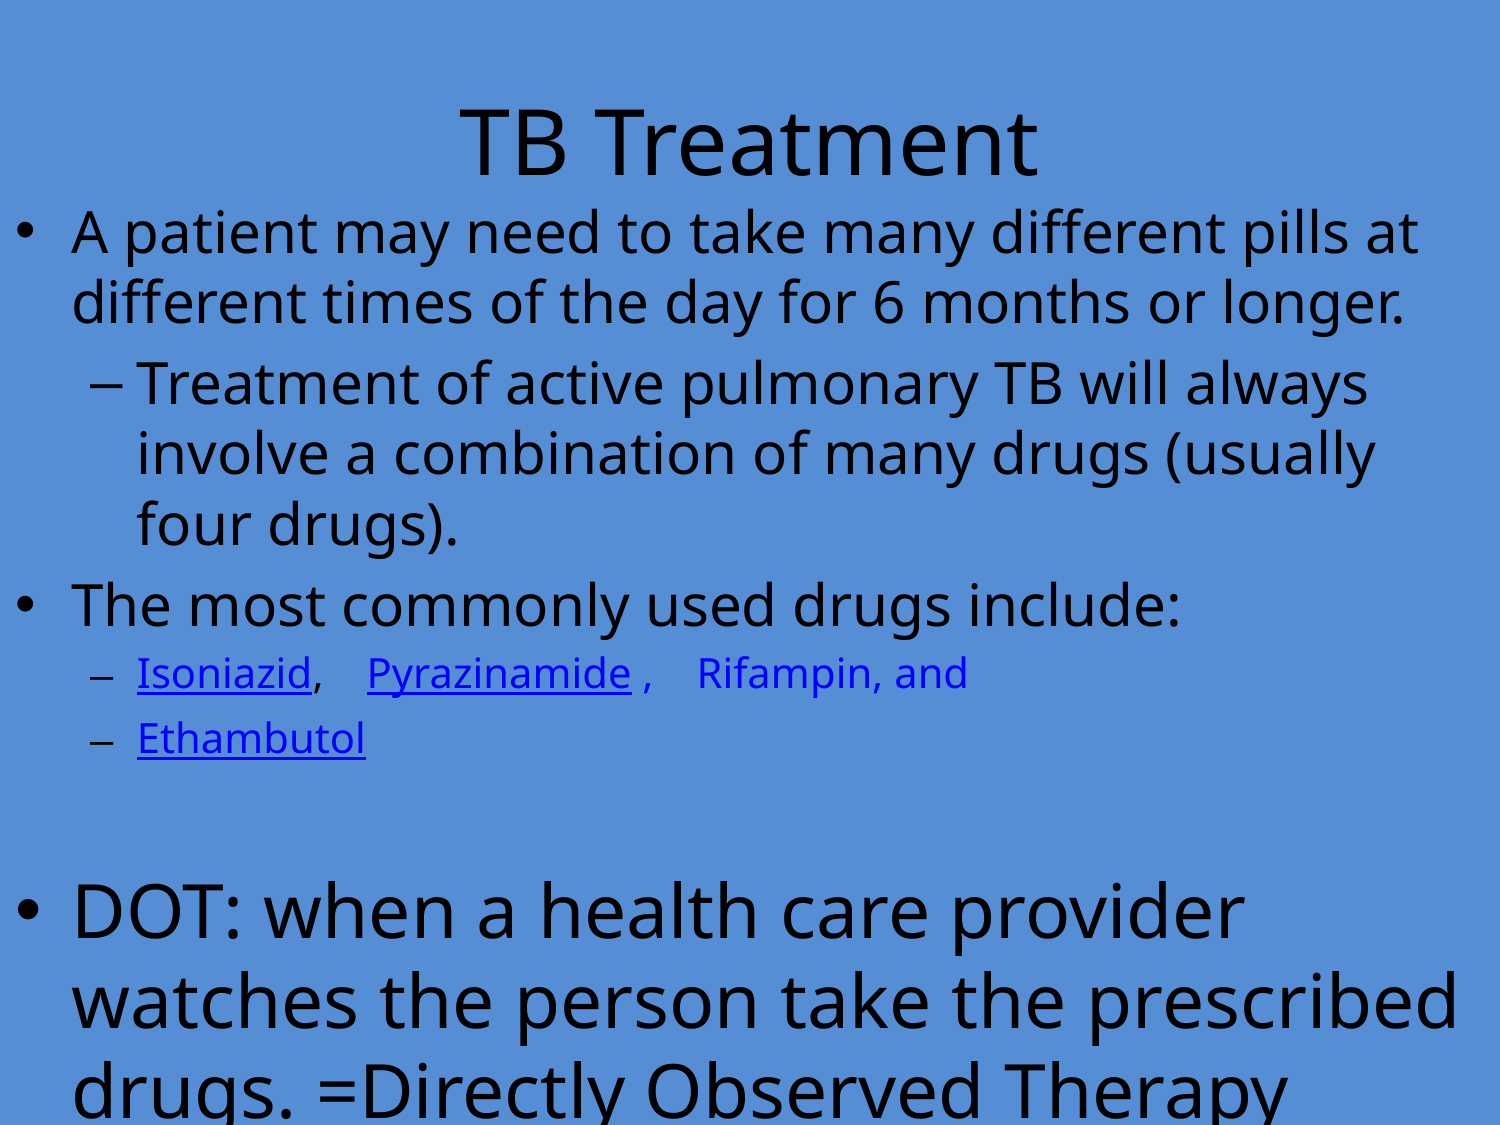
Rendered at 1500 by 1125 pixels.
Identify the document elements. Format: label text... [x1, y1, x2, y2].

title TB Treatment [75, 45, 1425, 187]
list A patient may need to take many different pills at different times of the day for 6 months or longer. Treatment of active pulmonary TB will always involve a combination of many drugs (usually four drugs). The most commonly used drugs include: Isoniazid, Pyrazinamide , Rifampin, and Ethambutol DOT: when a health care provider watches the person take the prescribed drugs. =Directly Observed Therapy [0, 187, 1500, 1088]
